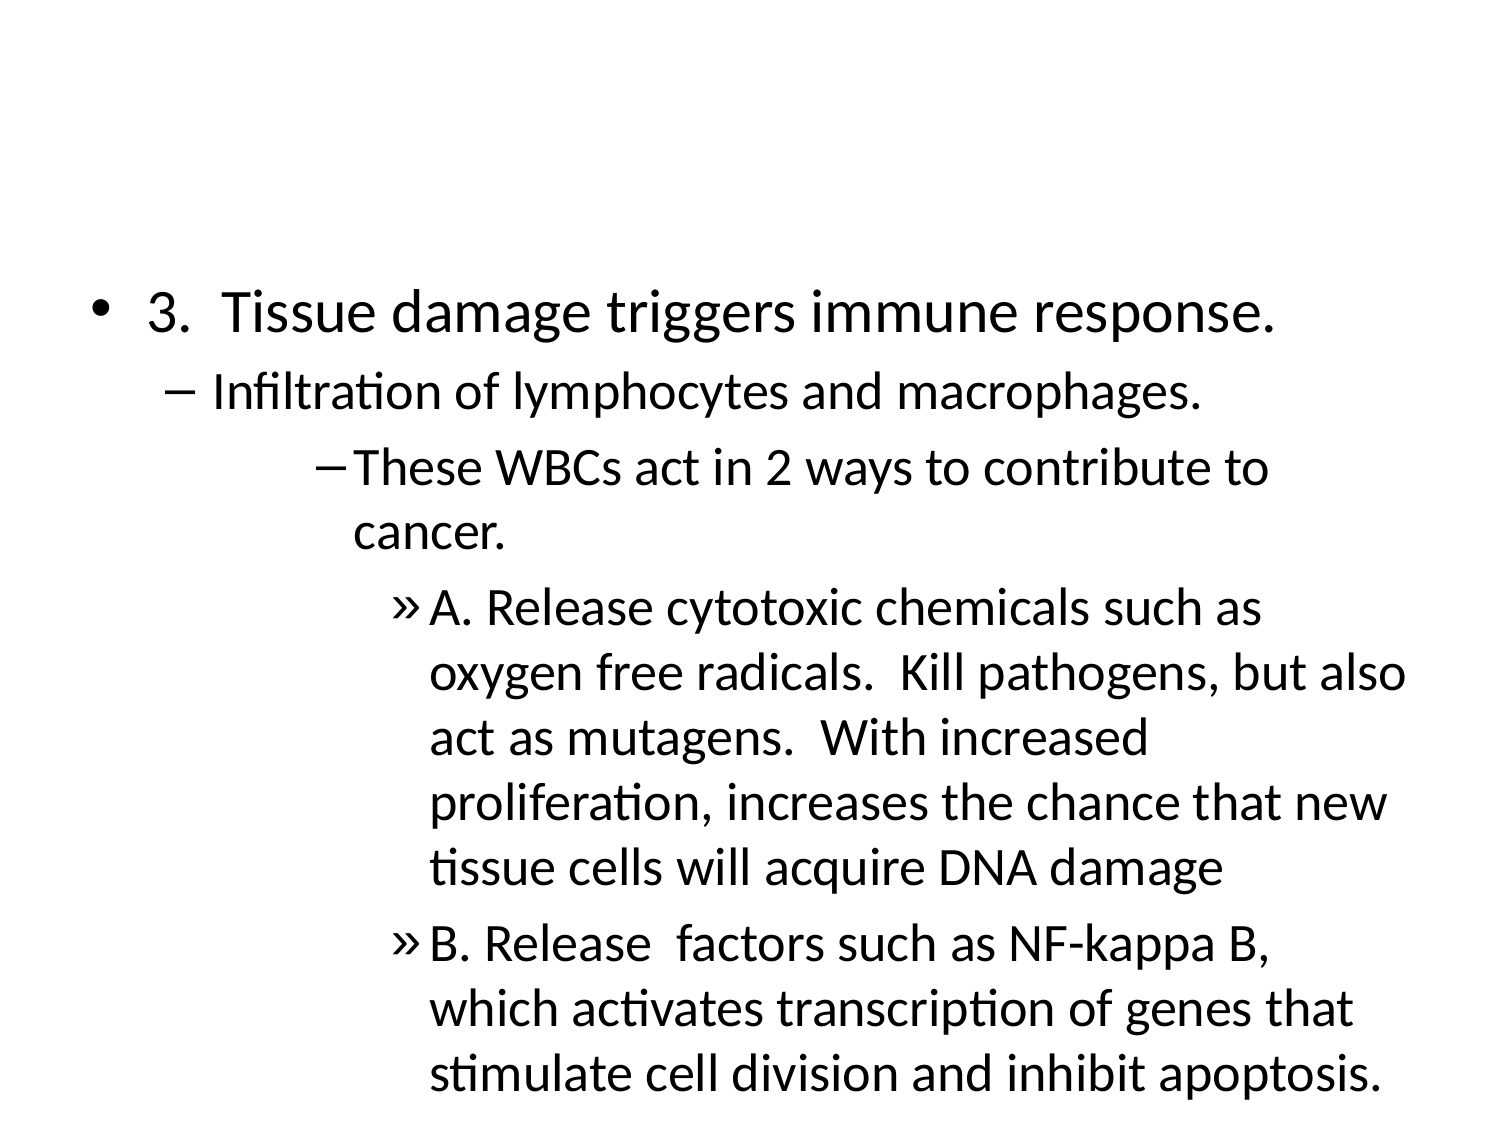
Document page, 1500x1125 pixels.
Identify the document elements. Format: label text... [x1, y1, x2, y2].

list 3. Tissue damage triggers immune response. Infiltration of lymphocytes and macrophages. These WBCs act in 2 ways to contribute to cancer. A. Release cytotoxic chemicals such as oxygen free radicals. Kill pathogens, but also act as mutagens. With increased proliferation, increases the chance that new tissue cells will acquire DNA damage B. Release factors such as NF-kappa B, which activates transcription of genes that stimulate cell division and inhibit apoptosis. [75, 262, 1425, 1125]
